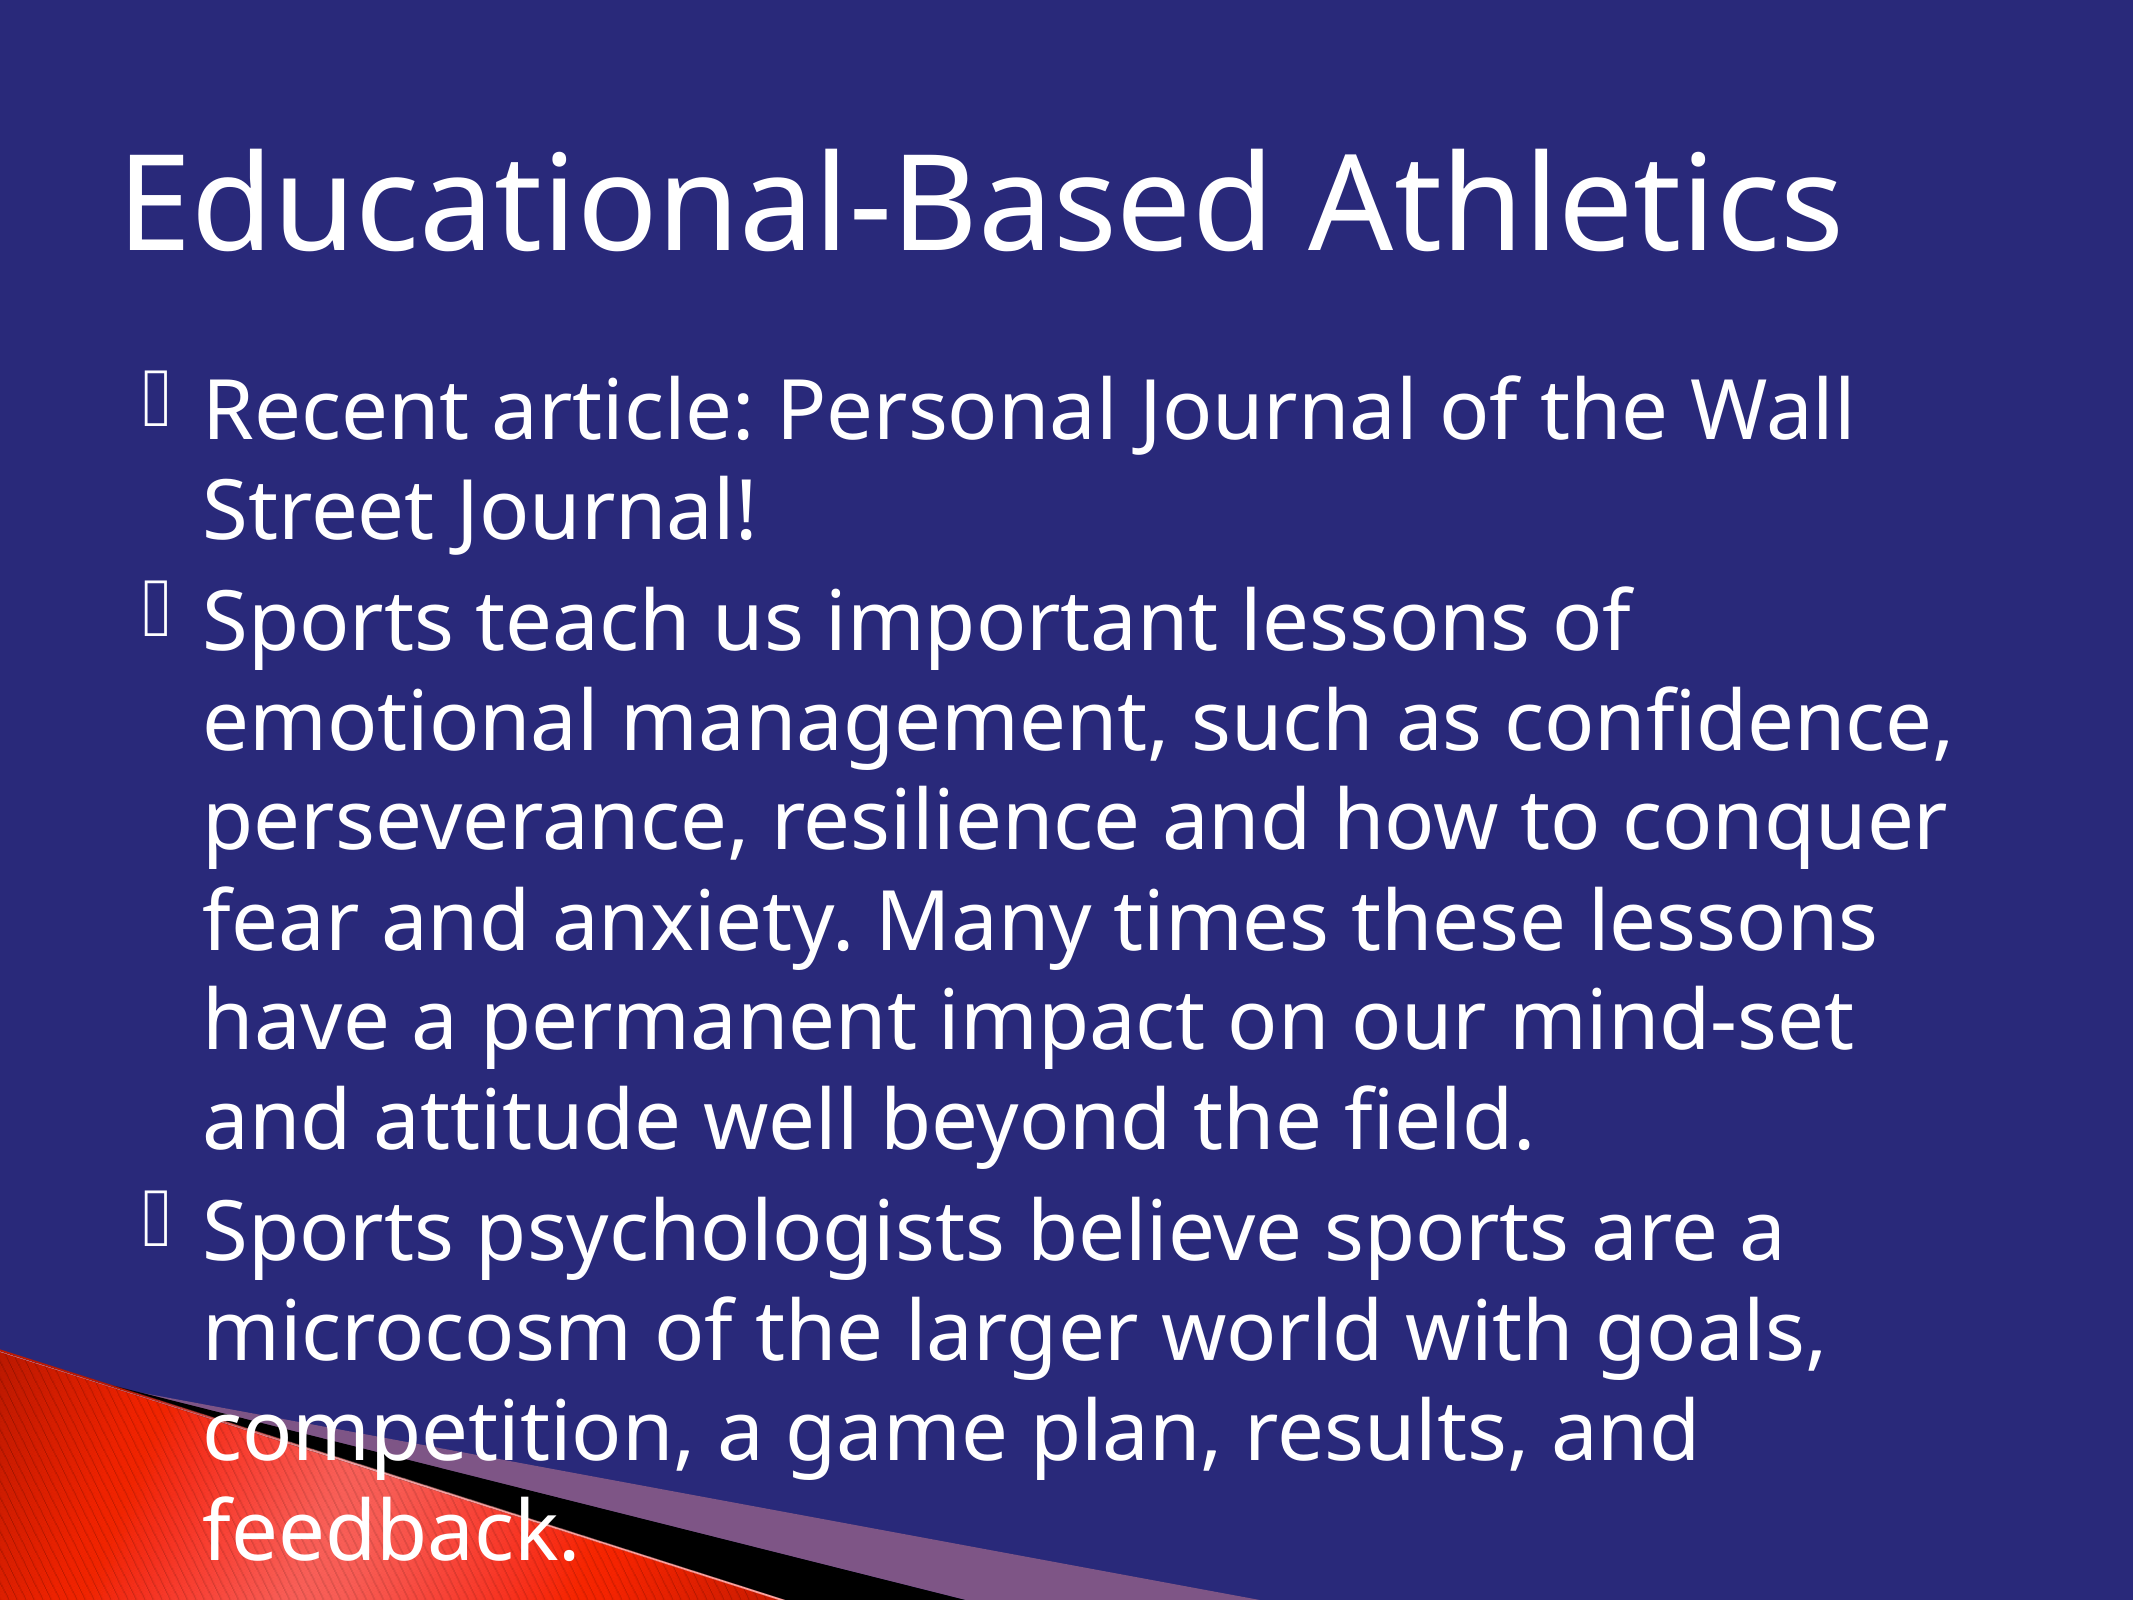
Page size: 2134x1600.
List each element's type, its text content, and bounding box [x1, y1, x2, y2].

title Educational-Based Athletics [106, 63, 2028, 332]
list Recent article: Personal Journal of the Wall Street Journal! Sports teach us important lessons of emotional management, such as confidence, perseverance, resilience and how to conquer fear and anxiety. Many times these lessons have a permanent impact on our mind-set and attitude well beyond the field. Sports psychologists believe sports are a microcosm of the larger world with goals, competition, a game plan, results, and feedback. [106, 345, 2028, 1403]
picture [0, 1348, 793, 1600]
